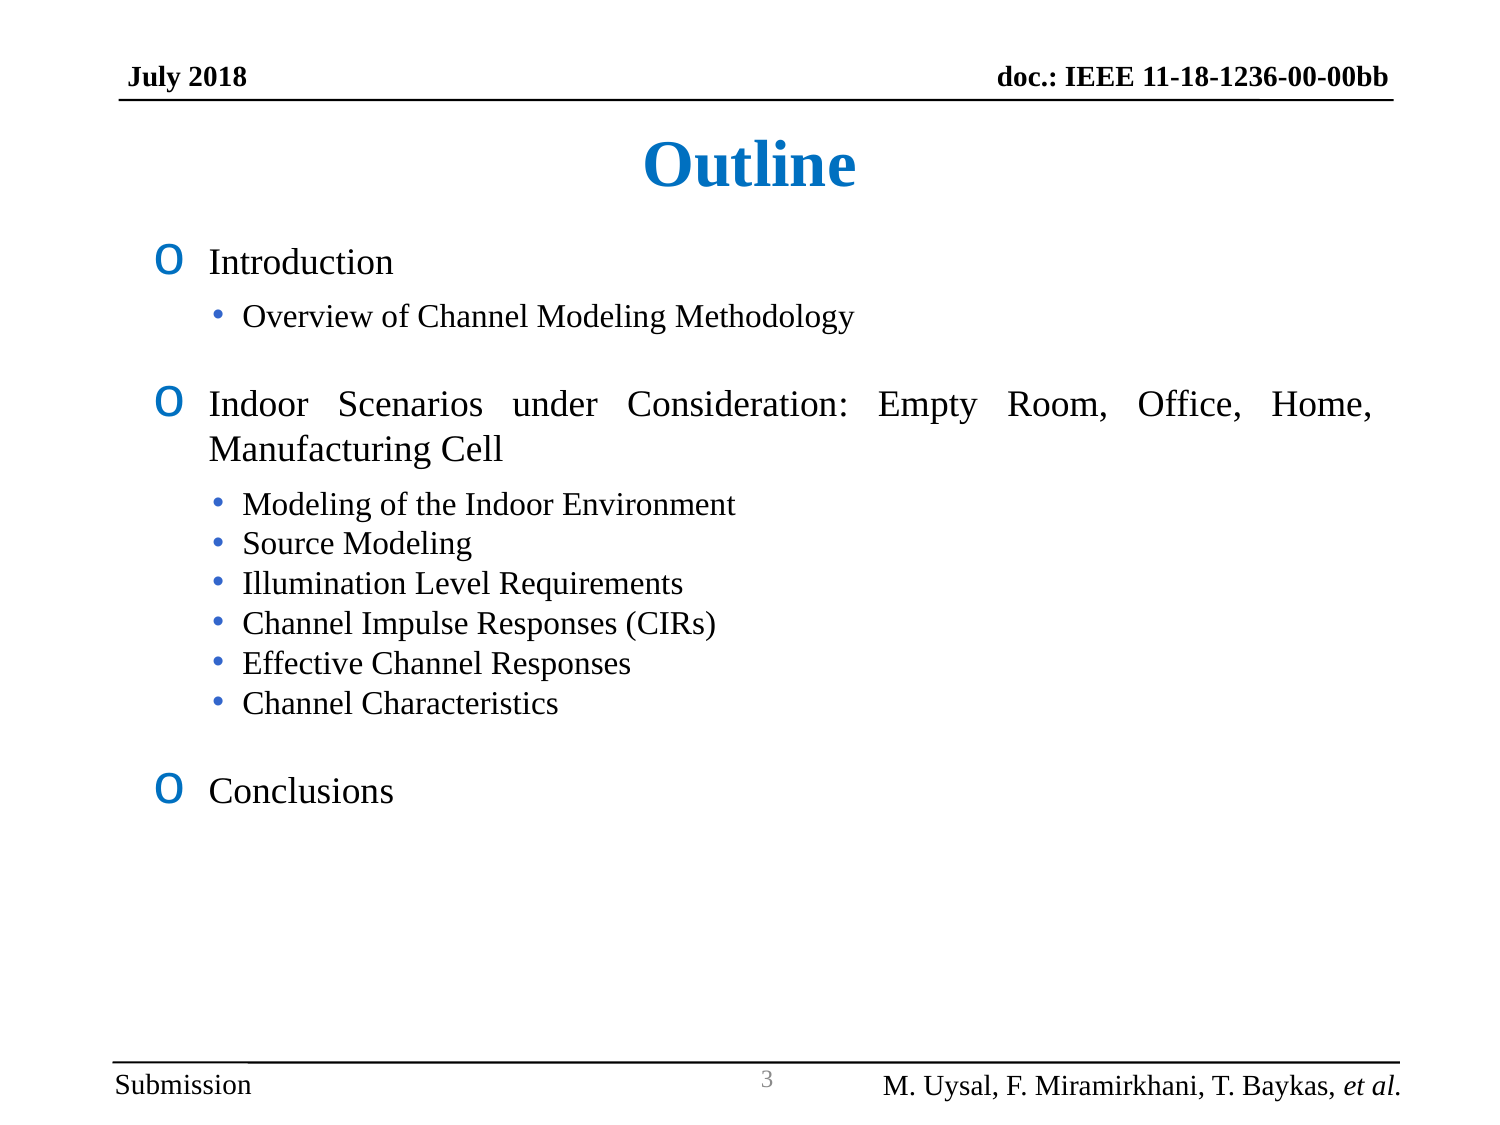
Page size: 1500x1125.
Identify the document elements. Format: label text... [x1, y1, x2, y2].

text_box Introduction Overview of Channel Modeling Methodology Indoor Scenarios under Consideration: Empty Room, Office, Home, Manufacturing Cell Modeling of the Indoor Environment Source Modeling Illumination Level Requirements Channel Impulse Responses (CIRs) Effective Channel Responses Channel Characteristics Conclusions [137, 229, 1388, 819]
text_box doc.: IEEE 11-18-1236-00-00bb [974, 49, 1410, 100]
text_box M. Uysal, F. Miramirkhani, T. Baykas, et al. [868, 1058, 1424, 1109]
slide_number 3 [737, 1062, 798, 1093]
text_box July 2018 [112, 49, 263, 100]
text_box Submission [99, 1058, 295, 1108]
text_box Outline [173, 112, 1325, 213]
